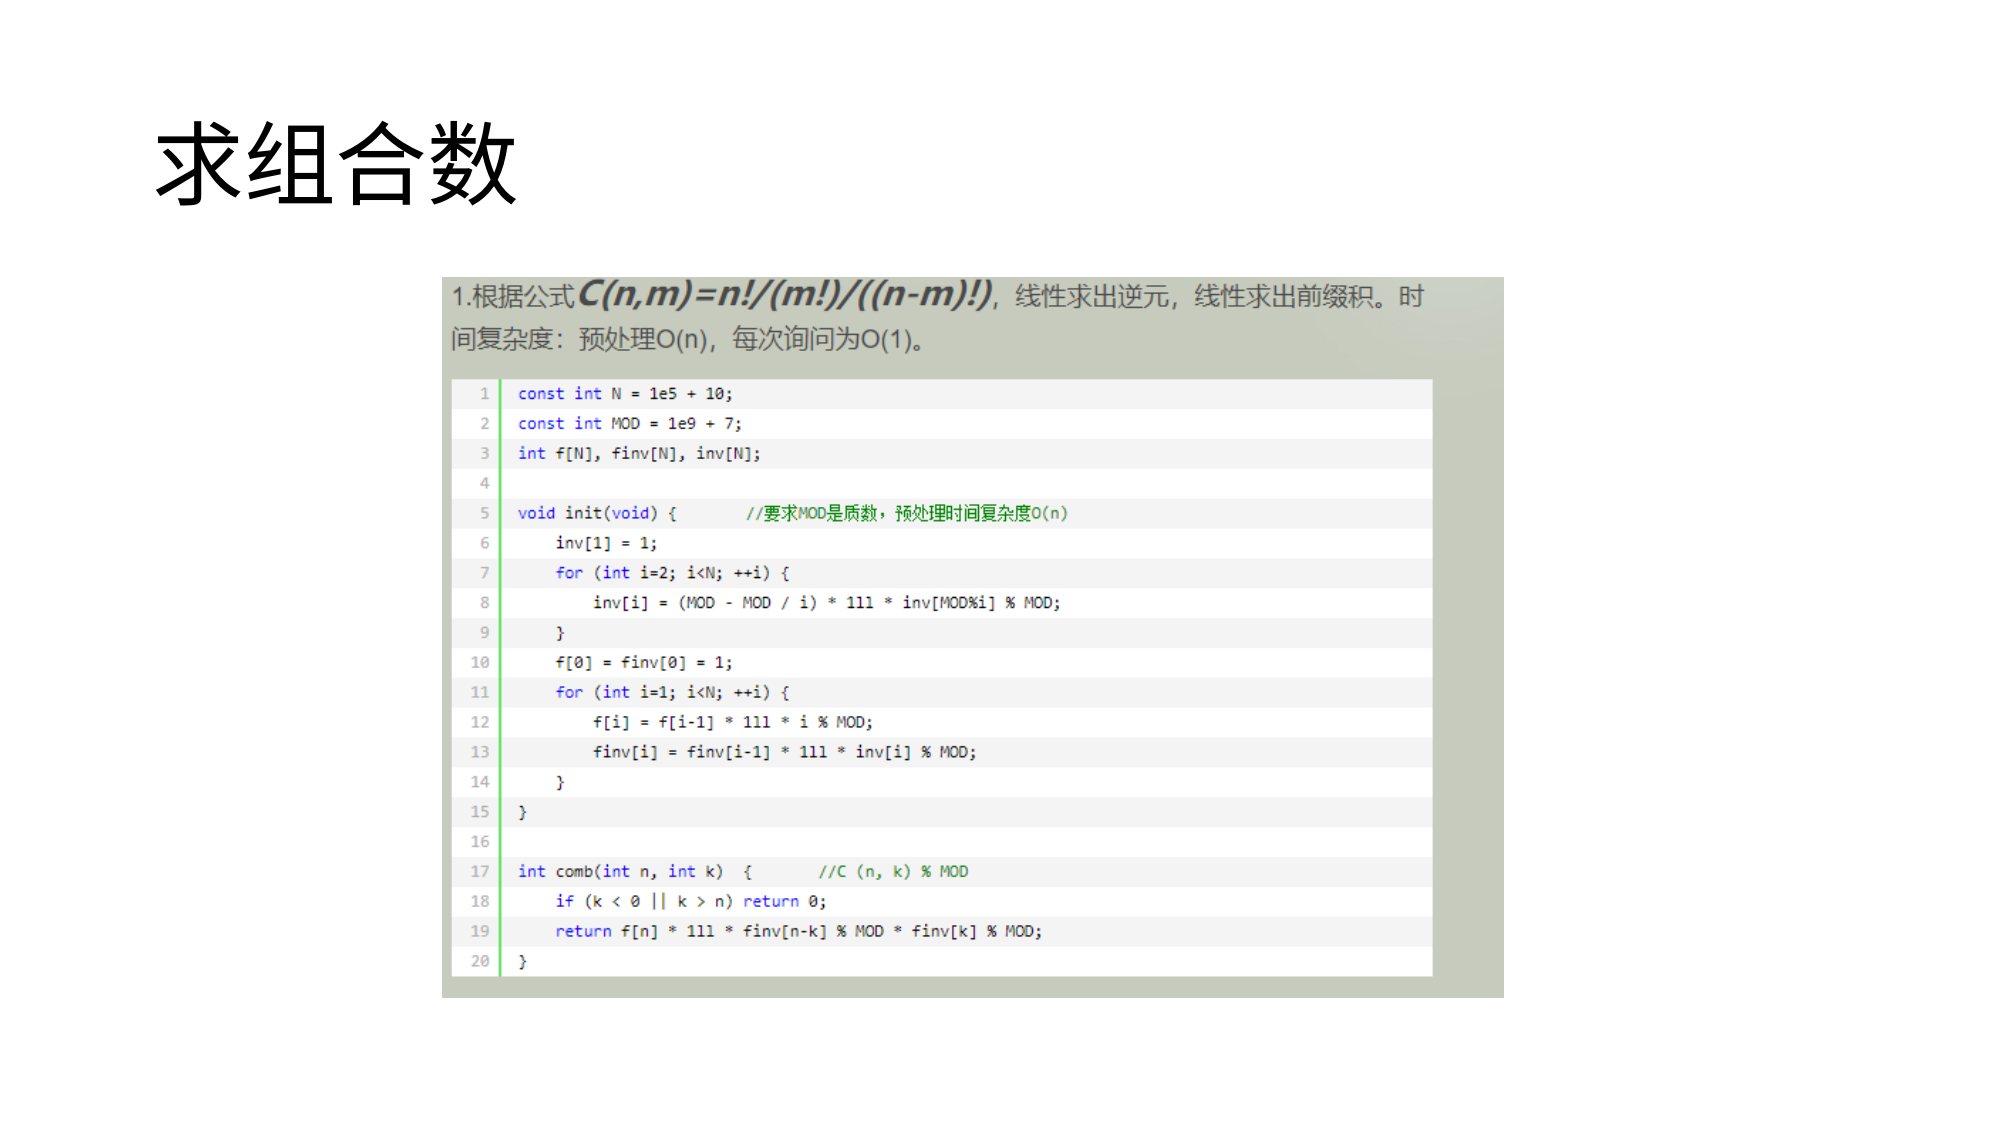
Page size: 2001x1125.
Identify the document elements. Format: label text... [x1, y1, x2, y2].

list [442, 277, 1504, 998]
title 求组合数 [137, 59, 1863, 278]
